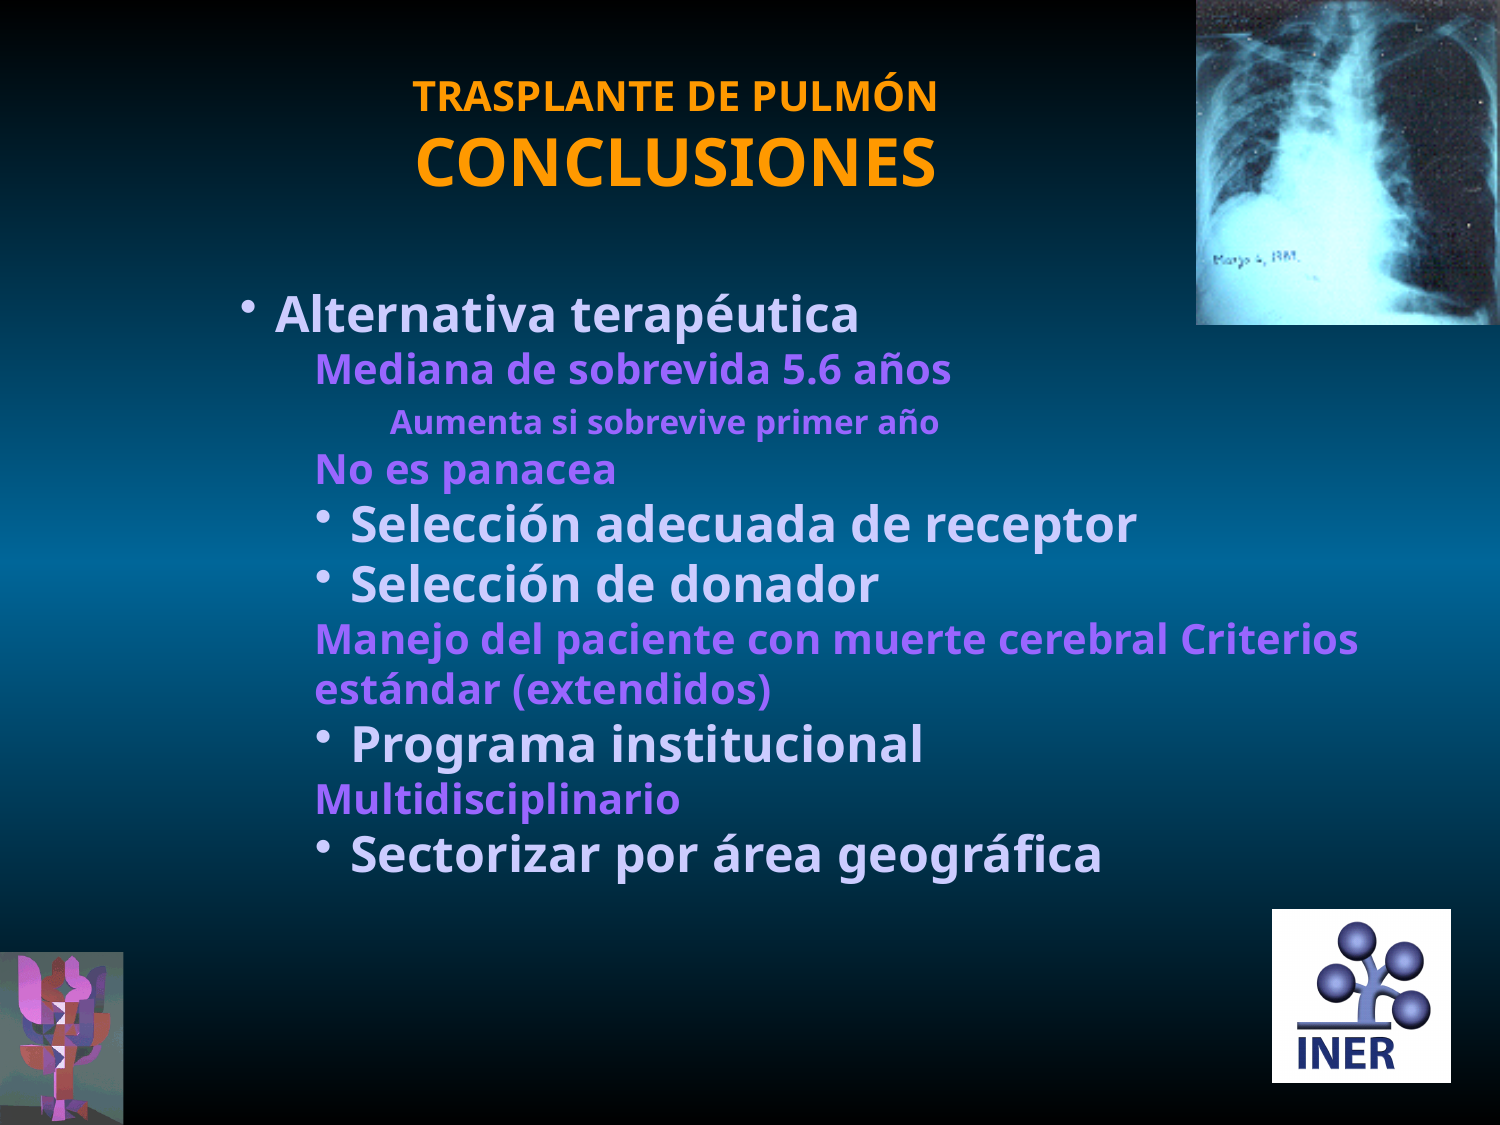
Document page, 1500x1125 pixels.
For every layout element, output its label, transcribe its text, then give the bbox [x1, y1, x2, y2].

picture [1272, 910, 1451, 1083]
text_box Alternativa terapéutica Mediana de sobrevida 5.6 años Aumenta si sobrevive primer año No es panacea Selección adecuada de receptor Selección de donador Manejo del paciente con muerte cerebral Criterios estándar (extendidos) Programa institucional Multidisciplinario Sectorizar por área geográfica [225, 275, 1463, 940]
text_box TRASPLANTE DE PULMÓN CONCLUSIONES [397, 62, 955, 208]
picture [0, 951, 124, 1125]
picture [1195, 0, 1500, 324]
